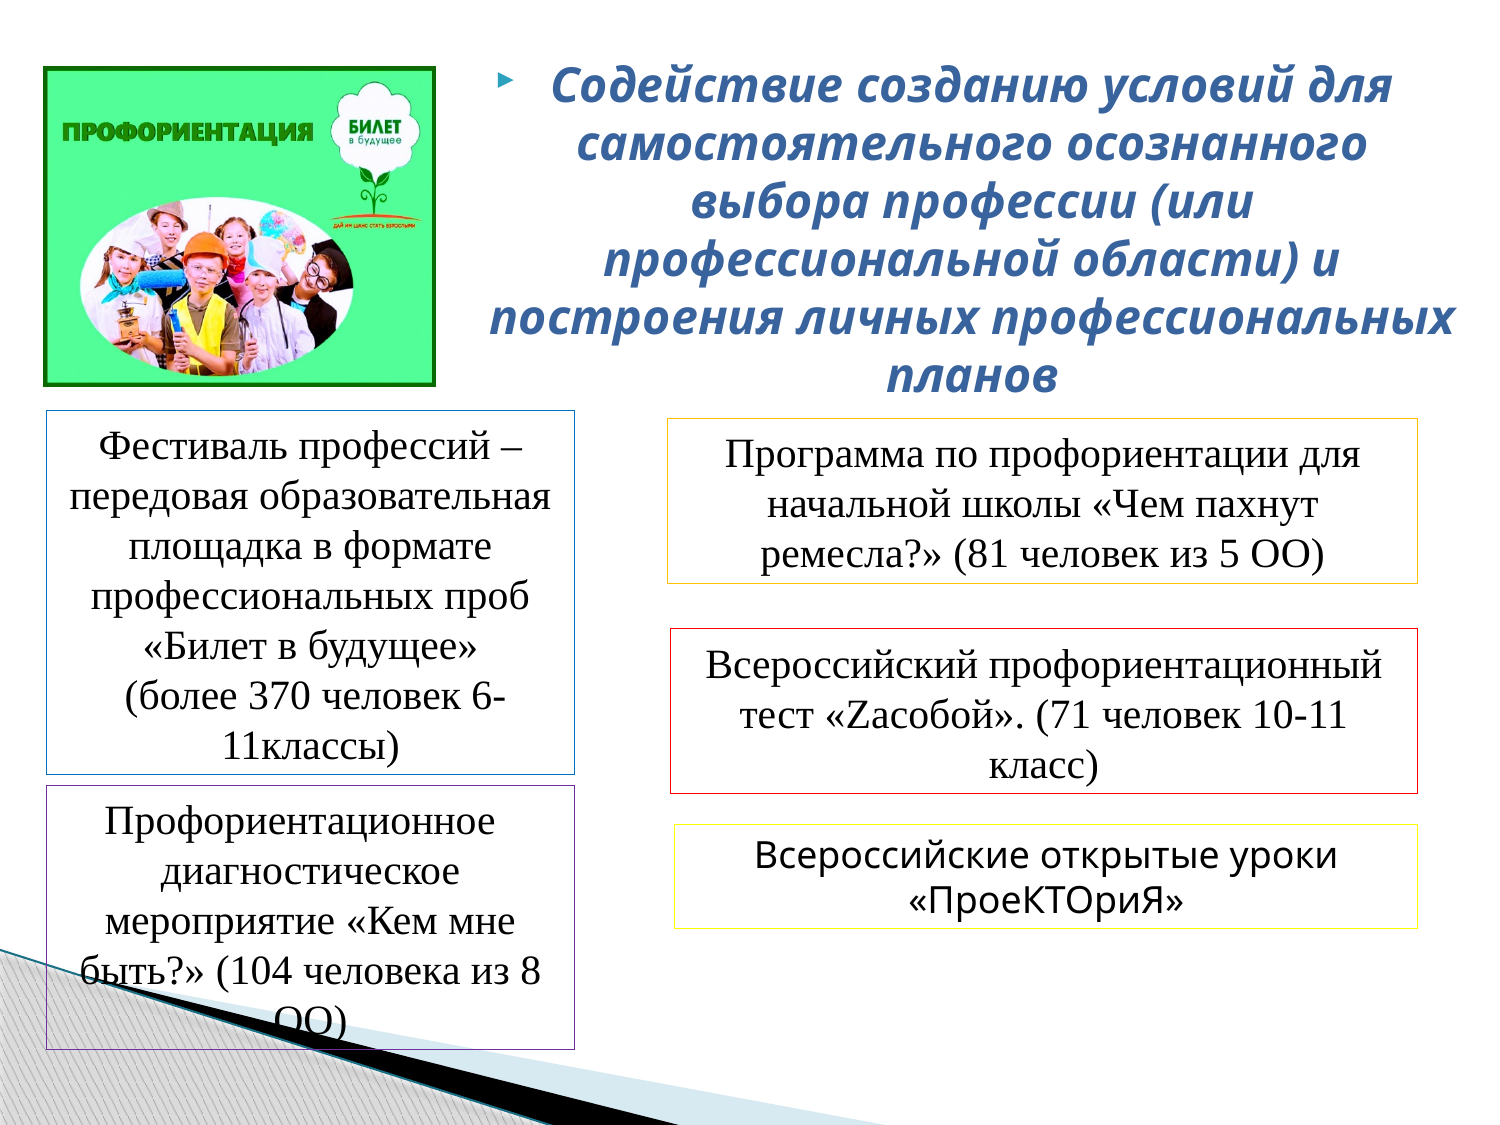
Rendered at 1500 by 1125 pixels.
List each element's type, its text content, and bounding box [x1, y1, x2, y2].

text_box Всероссийский профориентационный тест «Zасобой». (71 человек 10-11 класс) [670, 628, 1418, 794]
text_box Всероссийские открытые уроки «ПроеКТОриЯ» [674, 824, 1418, 929]
list Содействие созданию условий для самостоятельного осознанного выбора профессии (или профессиональной области) и построения личных профессиональных планов [419, 46, 1471, 414]
picture [43, 66, 436, 388]
text_box Профориентационное диагностическое мероприятие «Кем мне быть?» (104 человека из 8 ОО) [46, 785, 575, 1050]
text_box Фестиваль профессий – передовая образовательная площадка в формате профессиональных проб «Билет в будущее» (более 370 человек 6-11классы) [46, 410, 575, 775]
text_box Программа по профориентации для начальной школы «Чем пахнут ремесла?» (81 человек из 5 ОО) [667, 418, 1418, 584]
